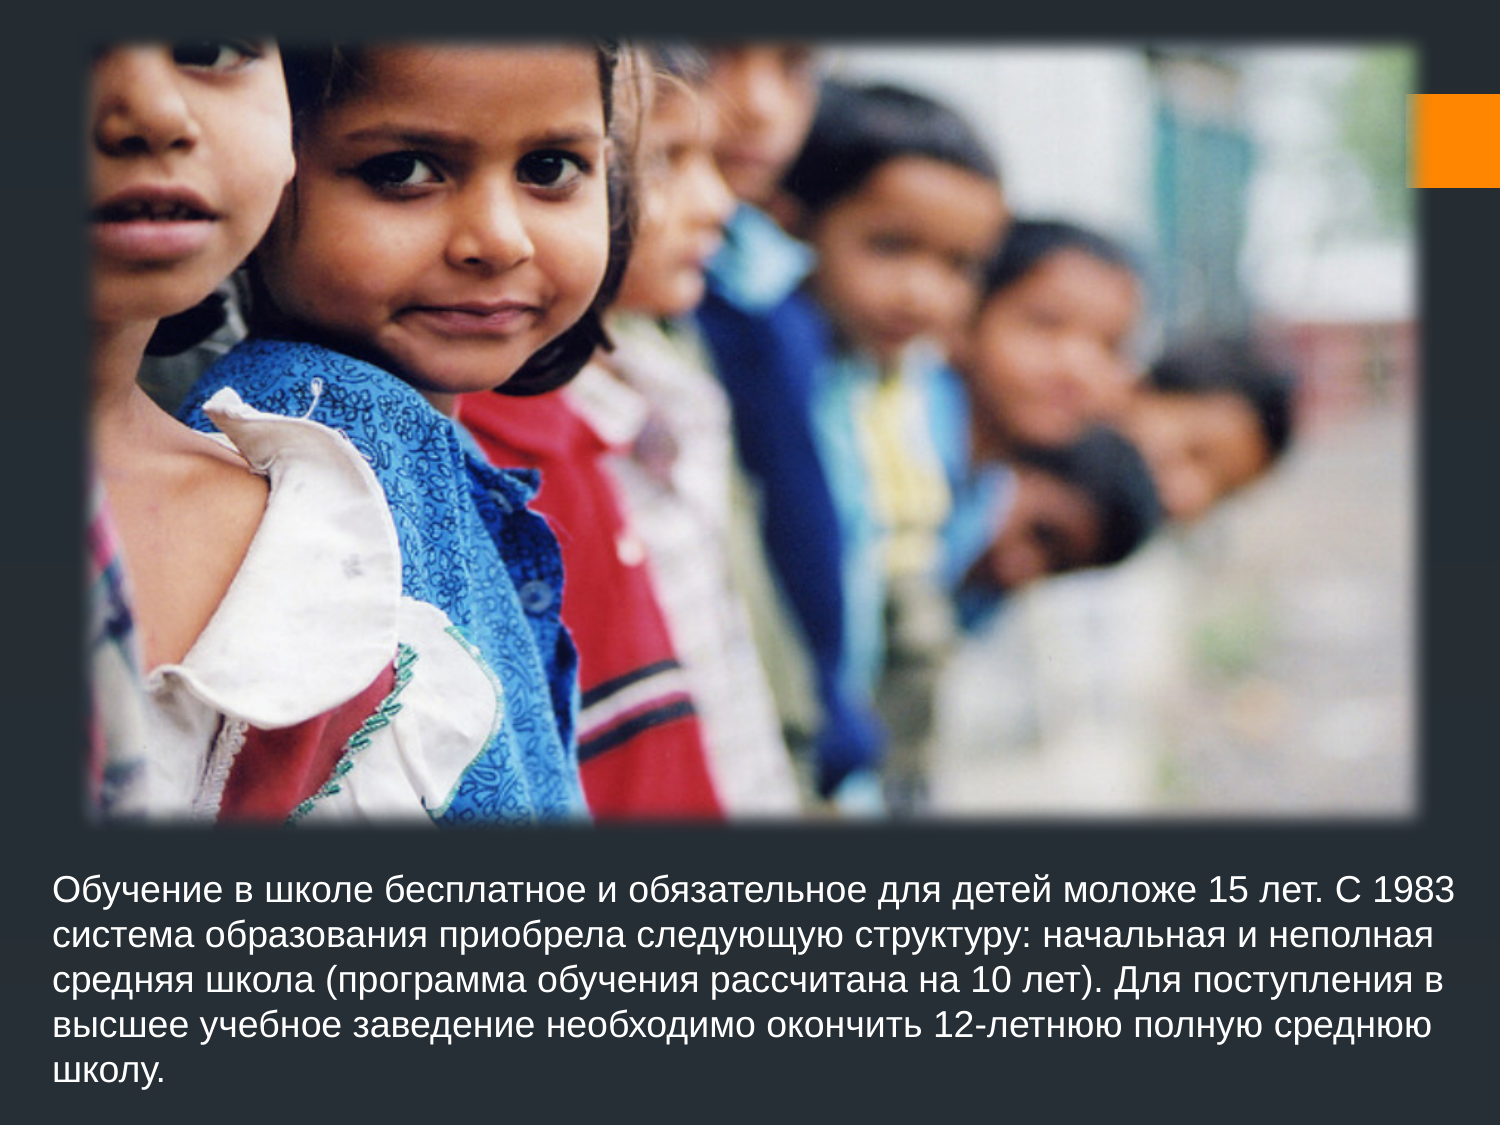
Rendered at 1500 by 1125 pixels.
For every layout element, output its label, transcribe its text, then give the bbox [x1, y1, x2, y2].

picture [75, 30, 1436, 835]
text_box Обучение в школе бесплатное и обязательное для детей моложе 15 лет. С 1983 система образования приобрела следующую структуру: начальная и неполная средняя школа (программа обучения рассчитана на 10 лет). Для поступления в высшее учебное заведение необходимо окончить 12-летнюю полную среднюю школу. [37, 857, 1483, 1098]
